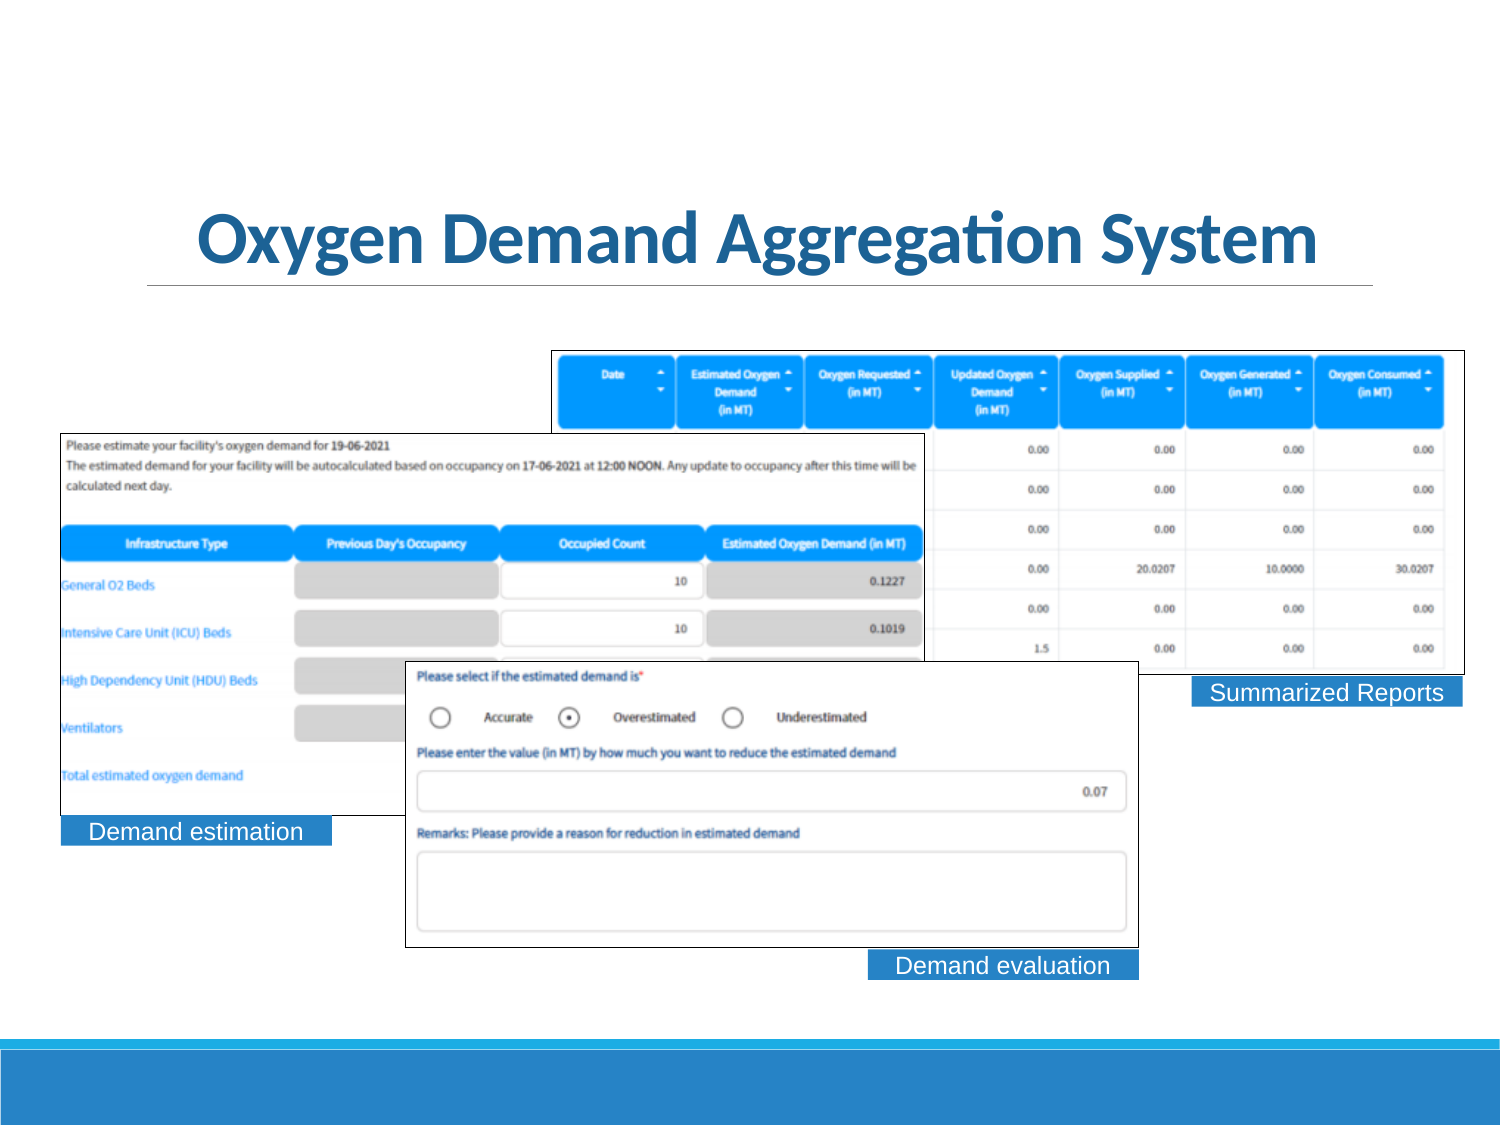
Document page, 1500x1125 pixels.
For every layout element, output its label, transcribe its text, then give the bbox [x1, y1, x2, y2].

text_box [60, 349, 1465, 981]
list Oxygen Demand Aggregation System [137, 167, 1363, 280]
